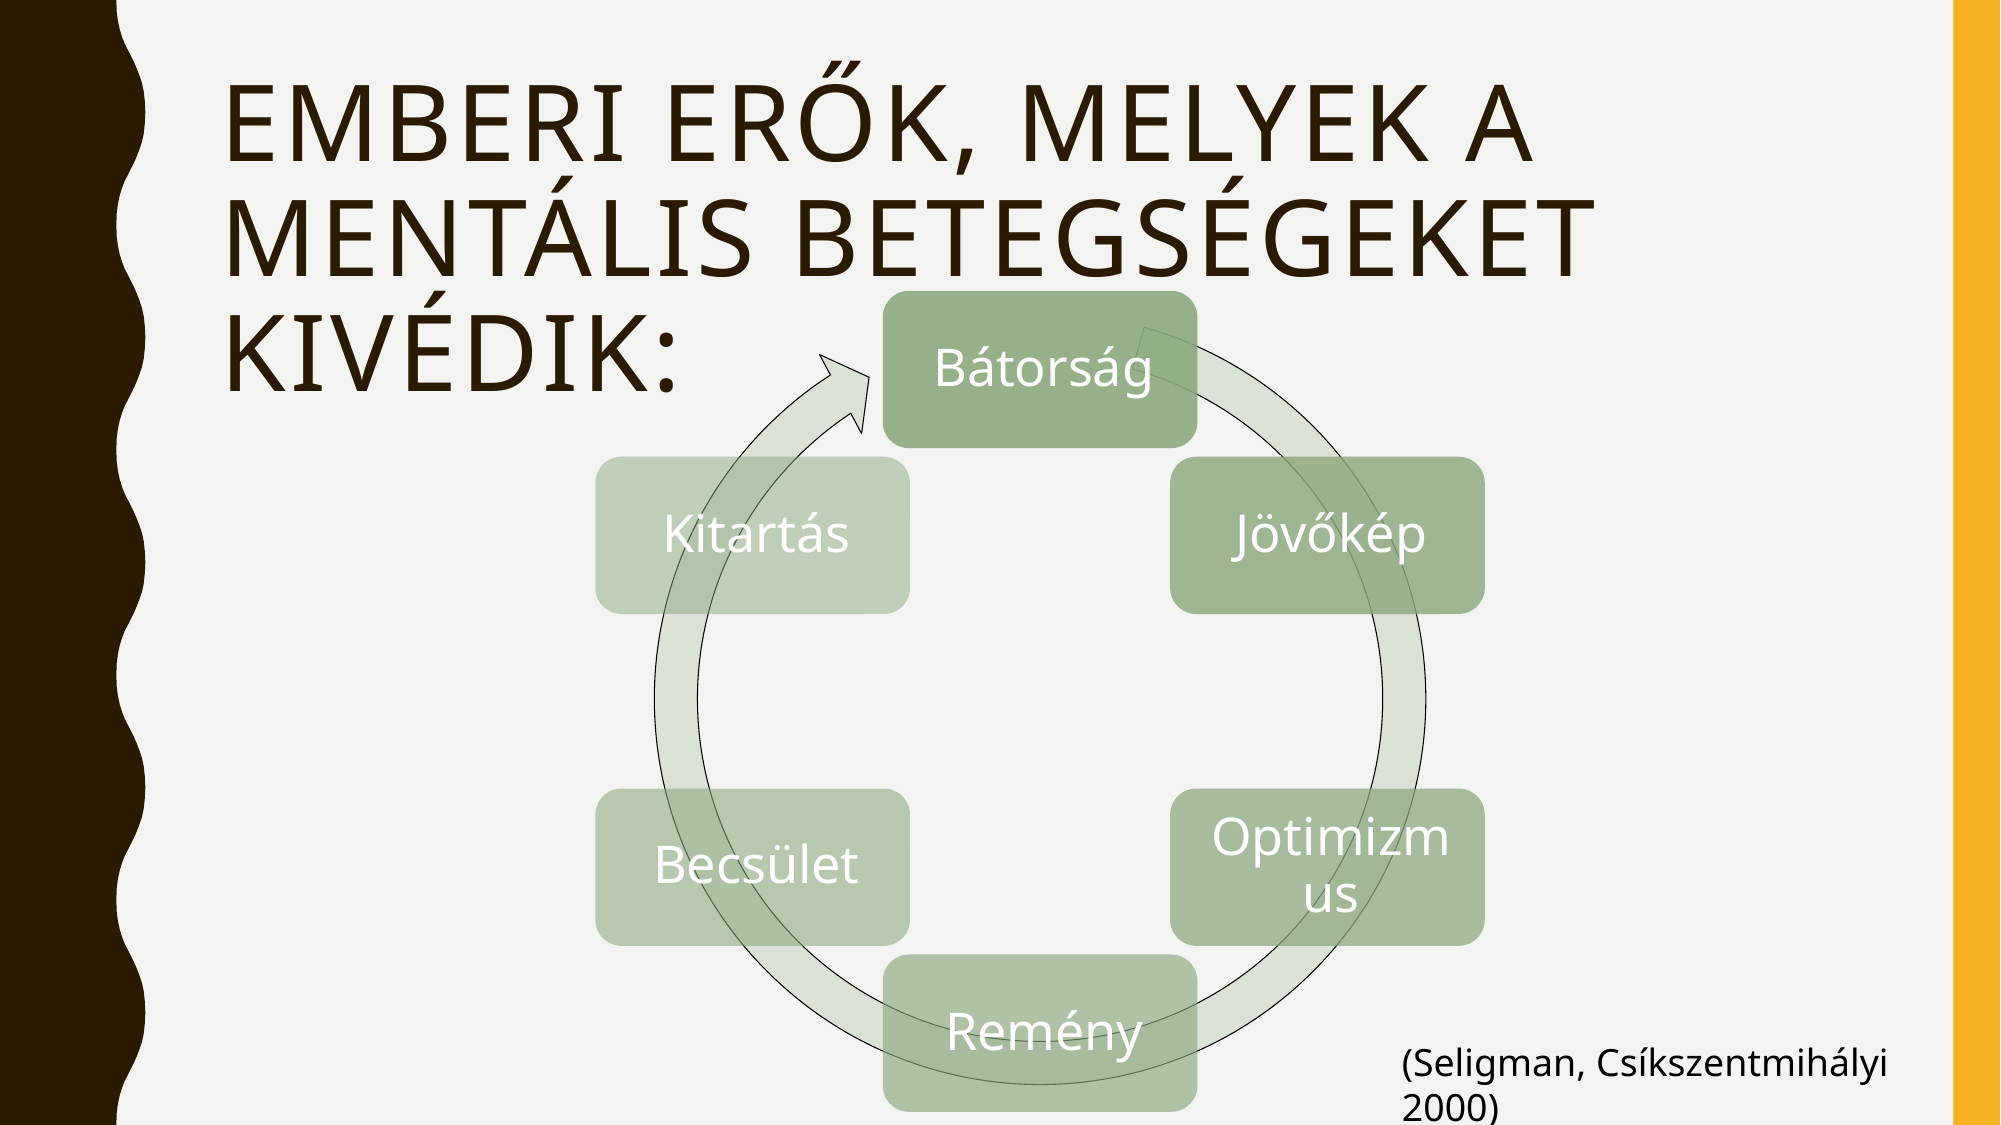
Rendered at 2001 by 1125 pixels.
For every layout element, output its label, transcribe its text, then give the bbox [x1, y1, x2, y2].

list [205, 290, 1875, 1112]
title Emberi erők, melyek a mentális betegségeket kivédik: [205, 62, 1875, 290]
text_box (Seligman, Csíkszentmihályi 2000) [1387, 1031, 1936, 1125]
